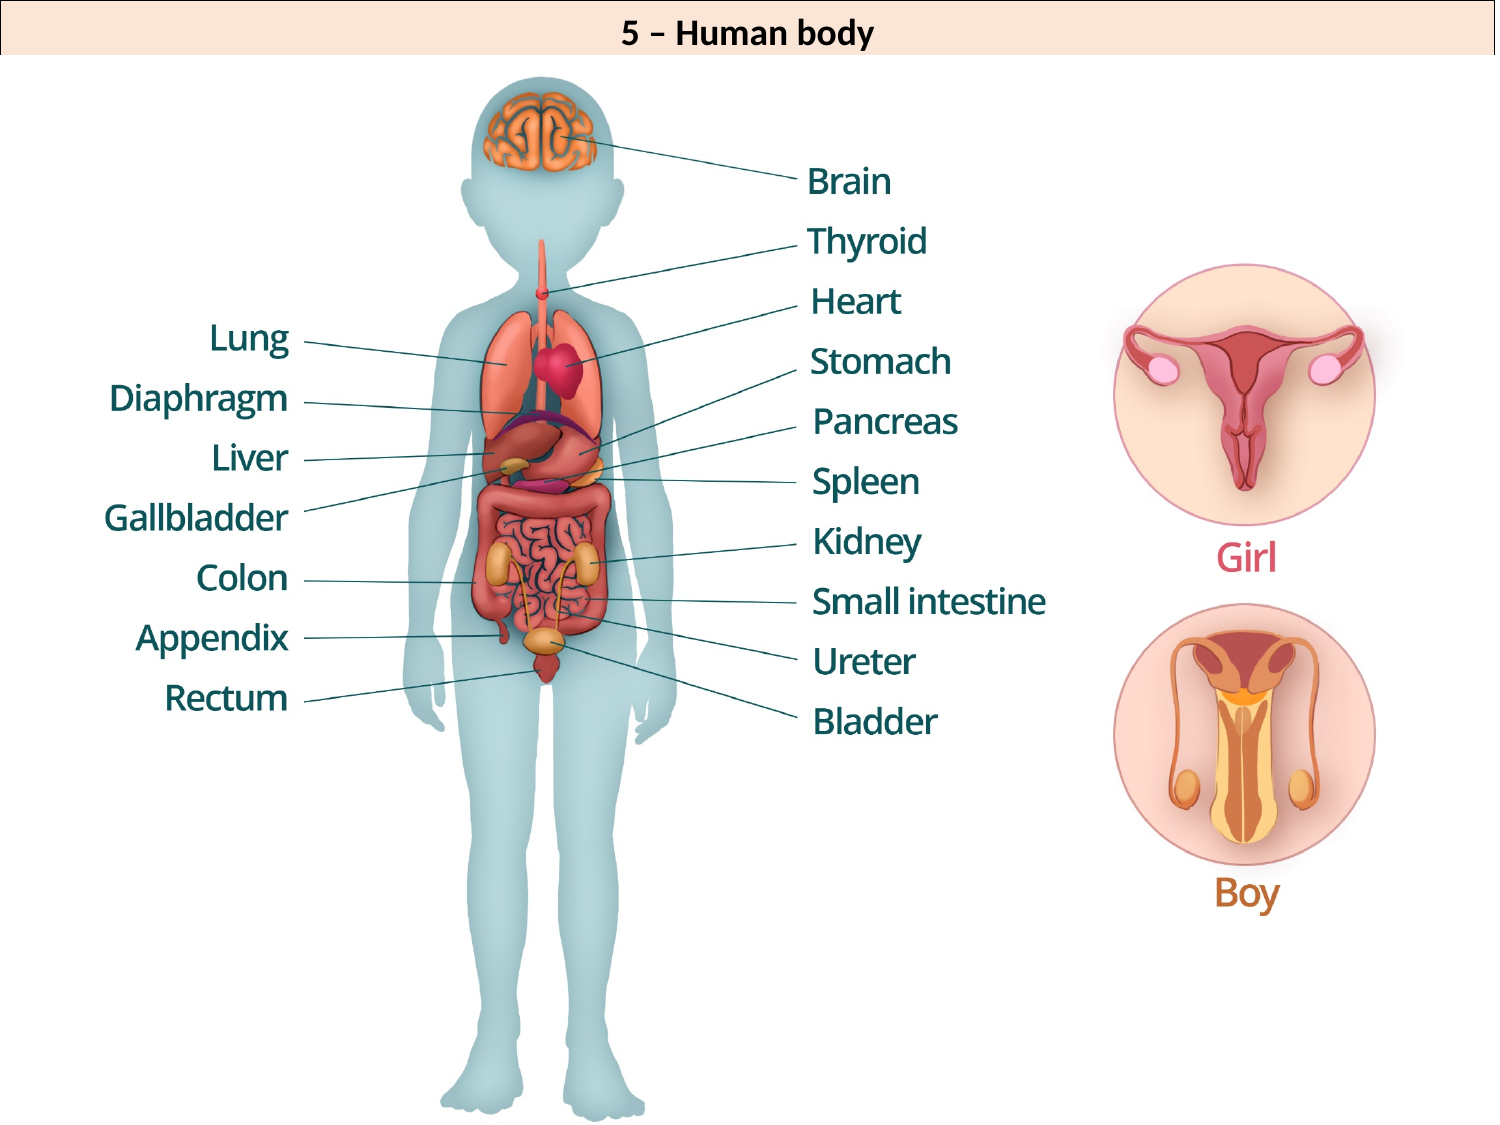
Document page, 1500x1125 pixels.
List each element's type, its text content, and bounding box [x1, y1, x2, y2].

text_box 5 – Human body [0, 0, 1495, 55]
picture [0, 55, 1500, 1125]
